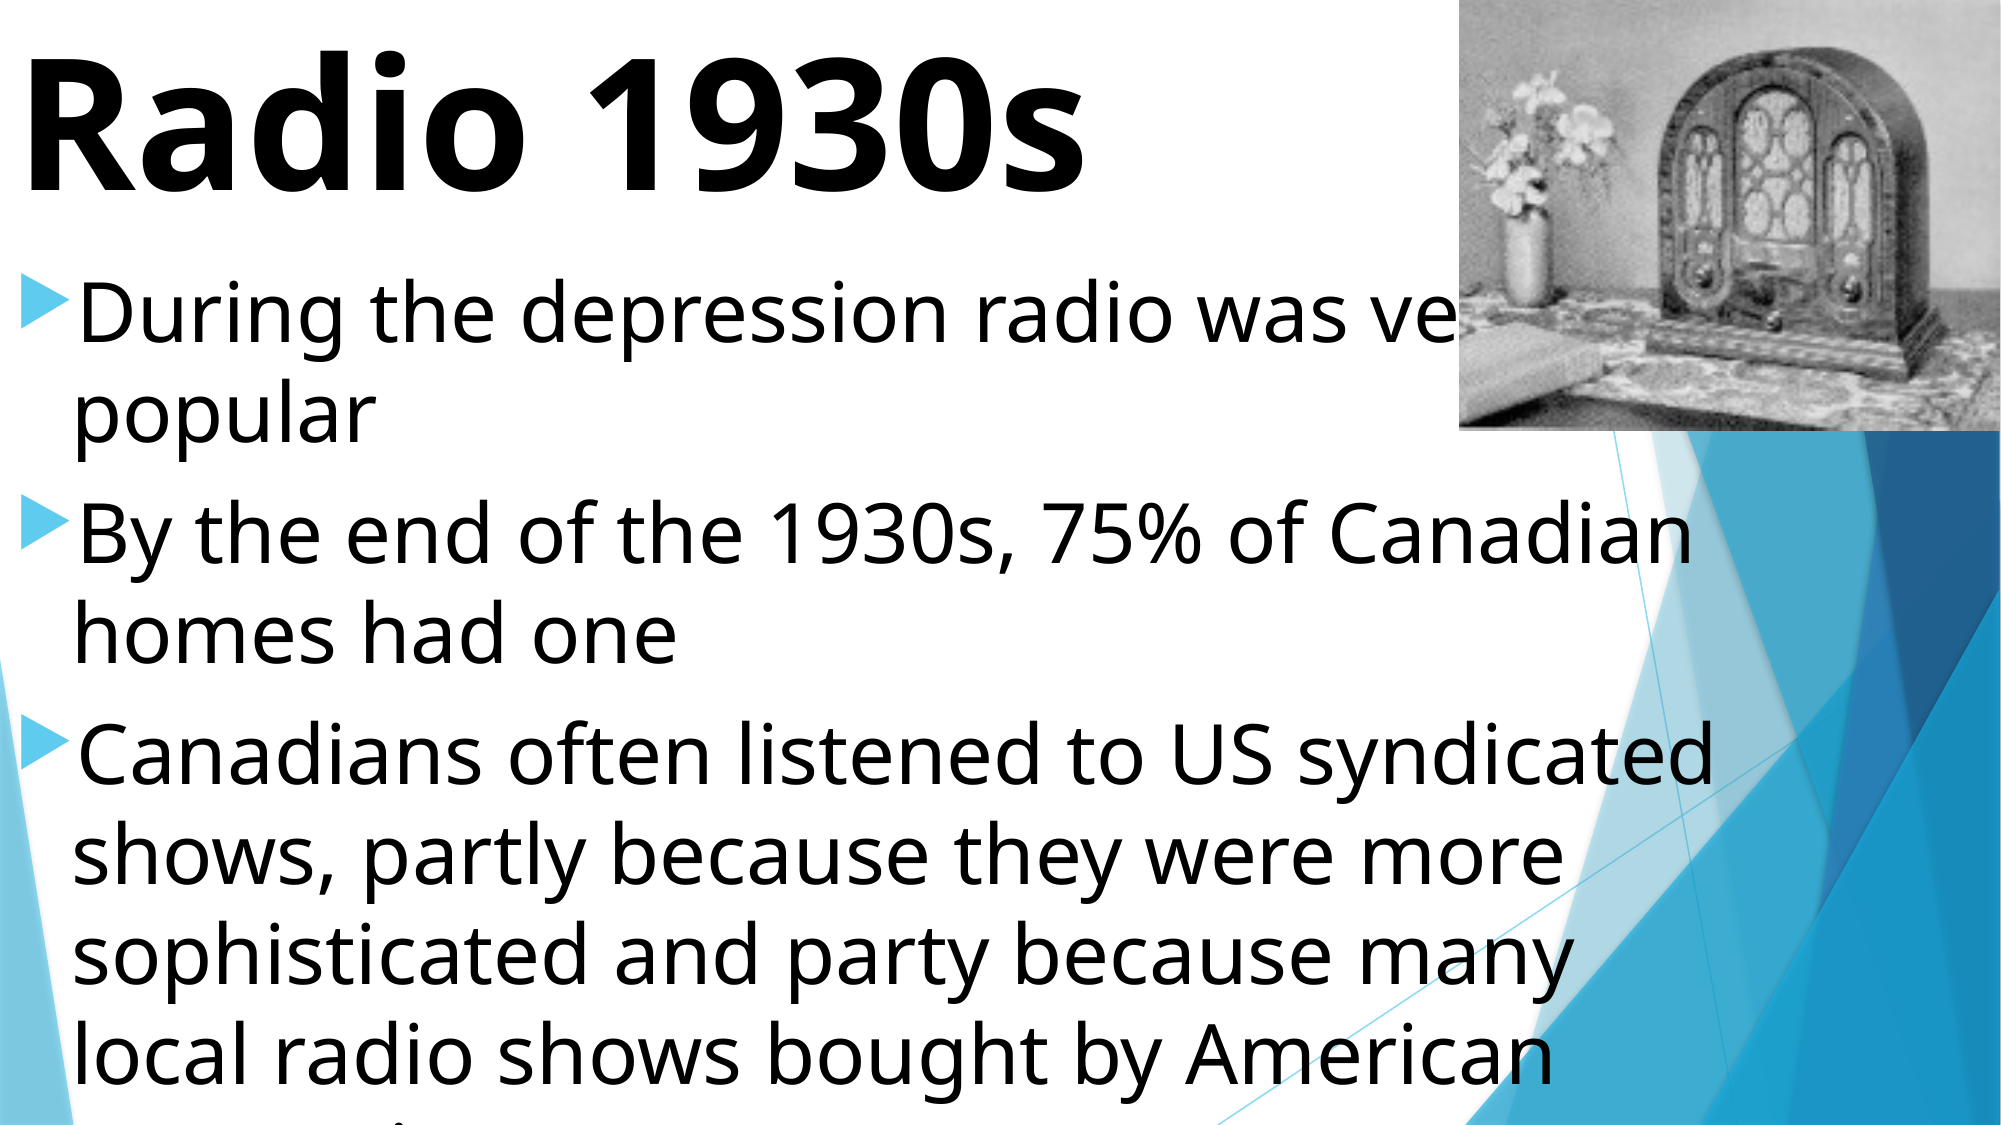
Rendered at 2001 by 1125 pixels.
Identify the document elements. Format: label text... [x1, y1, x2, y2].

title Radio 1930s [0, 0, 1456, 219]
picture [1458, 0, 2000, 432]
list During the depression radio was very popular By the end of the 1930s, 75% of Canadian homes had one Canadians often listened to US syndicated shows, partly because they were more sophisticated and party because many local radio shows bought by American companies [0, 252, 1773, 1096]
